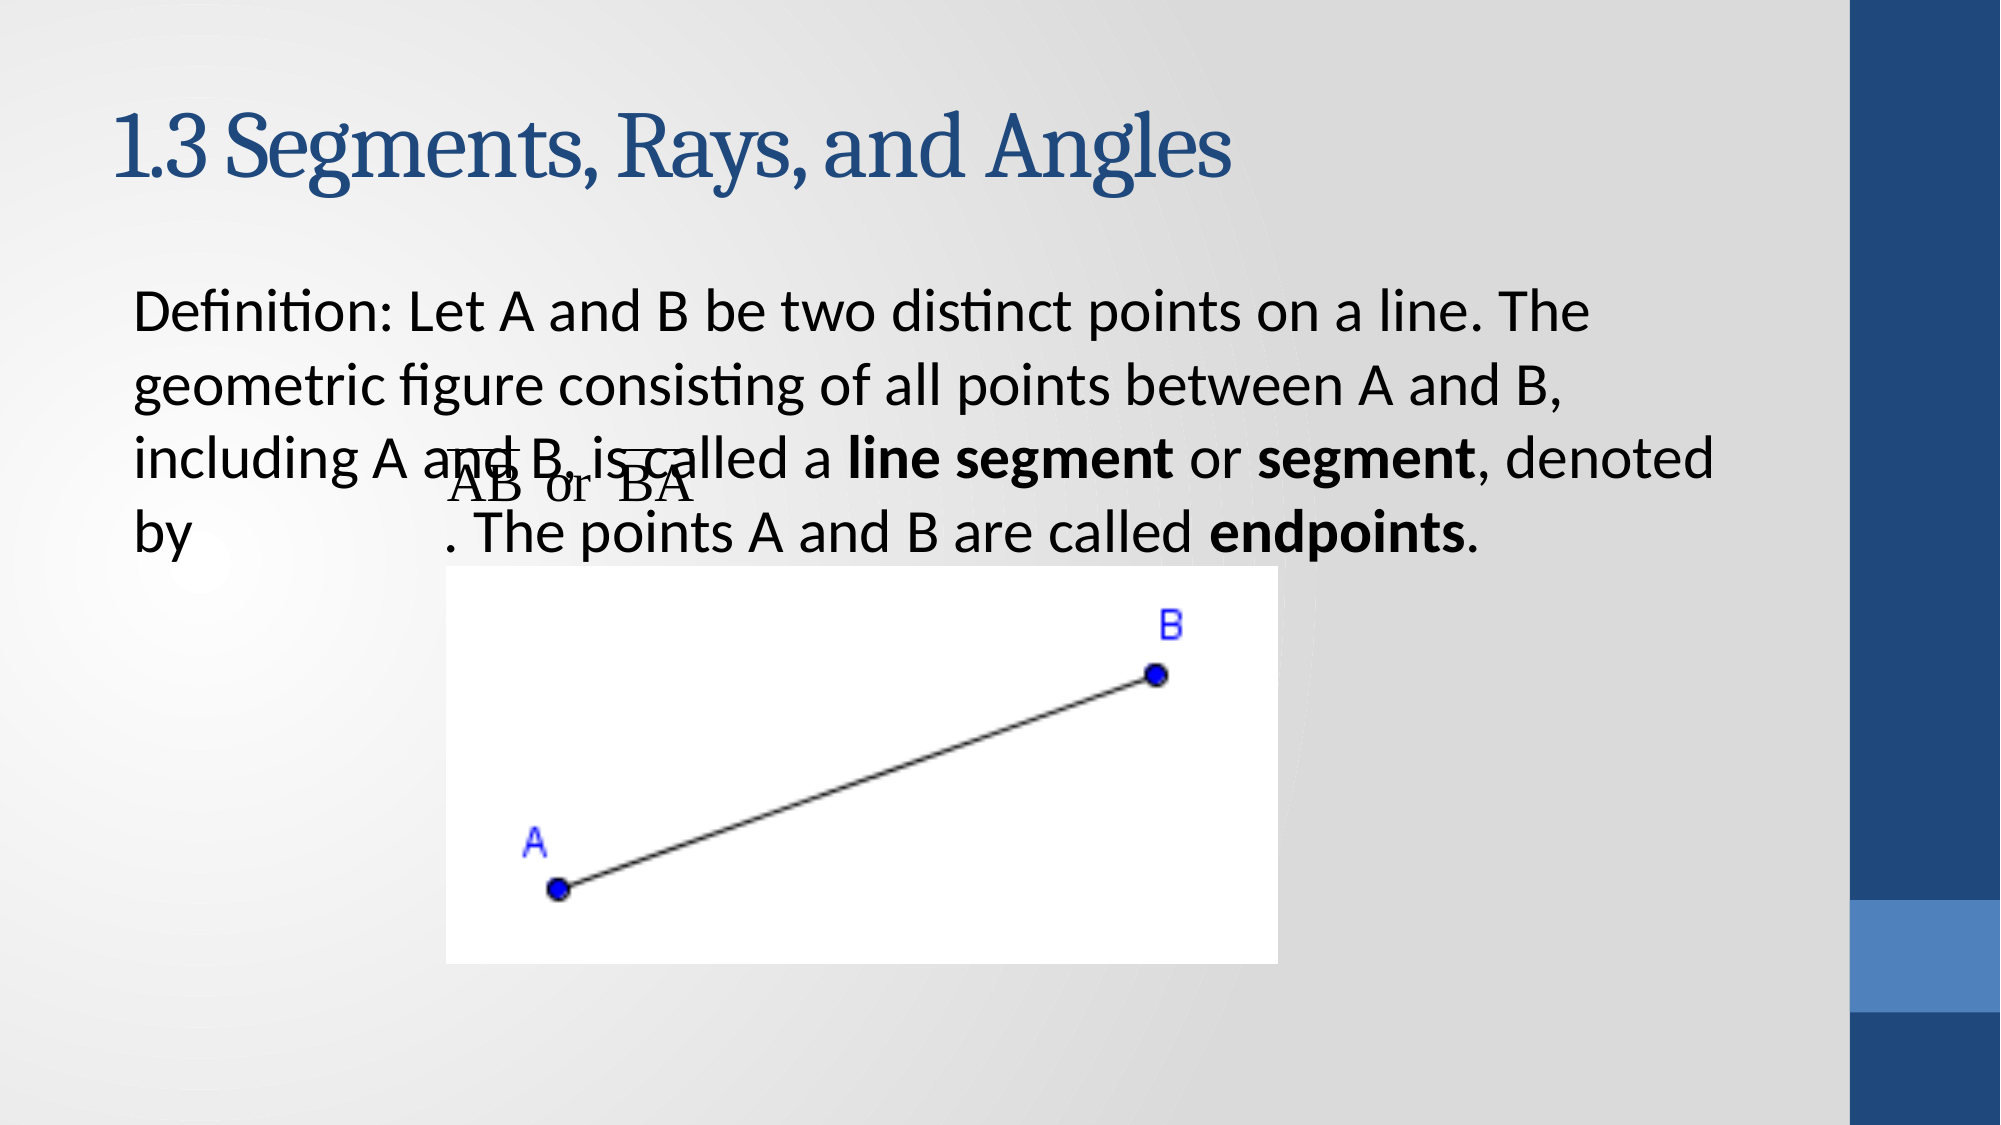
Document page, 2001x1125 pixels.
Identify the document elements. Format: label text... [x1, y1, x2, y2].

picture [445, 565, 1279, 964]
list Definition: Let A and B be two distinct points on a line. The geometric figure consisting of all points between A and B, including A and B, is called a line segment or segment, denoted by . The points A and B are called endpoints. [99, 262, 1767, 692]
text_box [437, 436, 706, 516]
title 1.3 Segments, Rays, and Angles [99, 45, 1767, 233]
